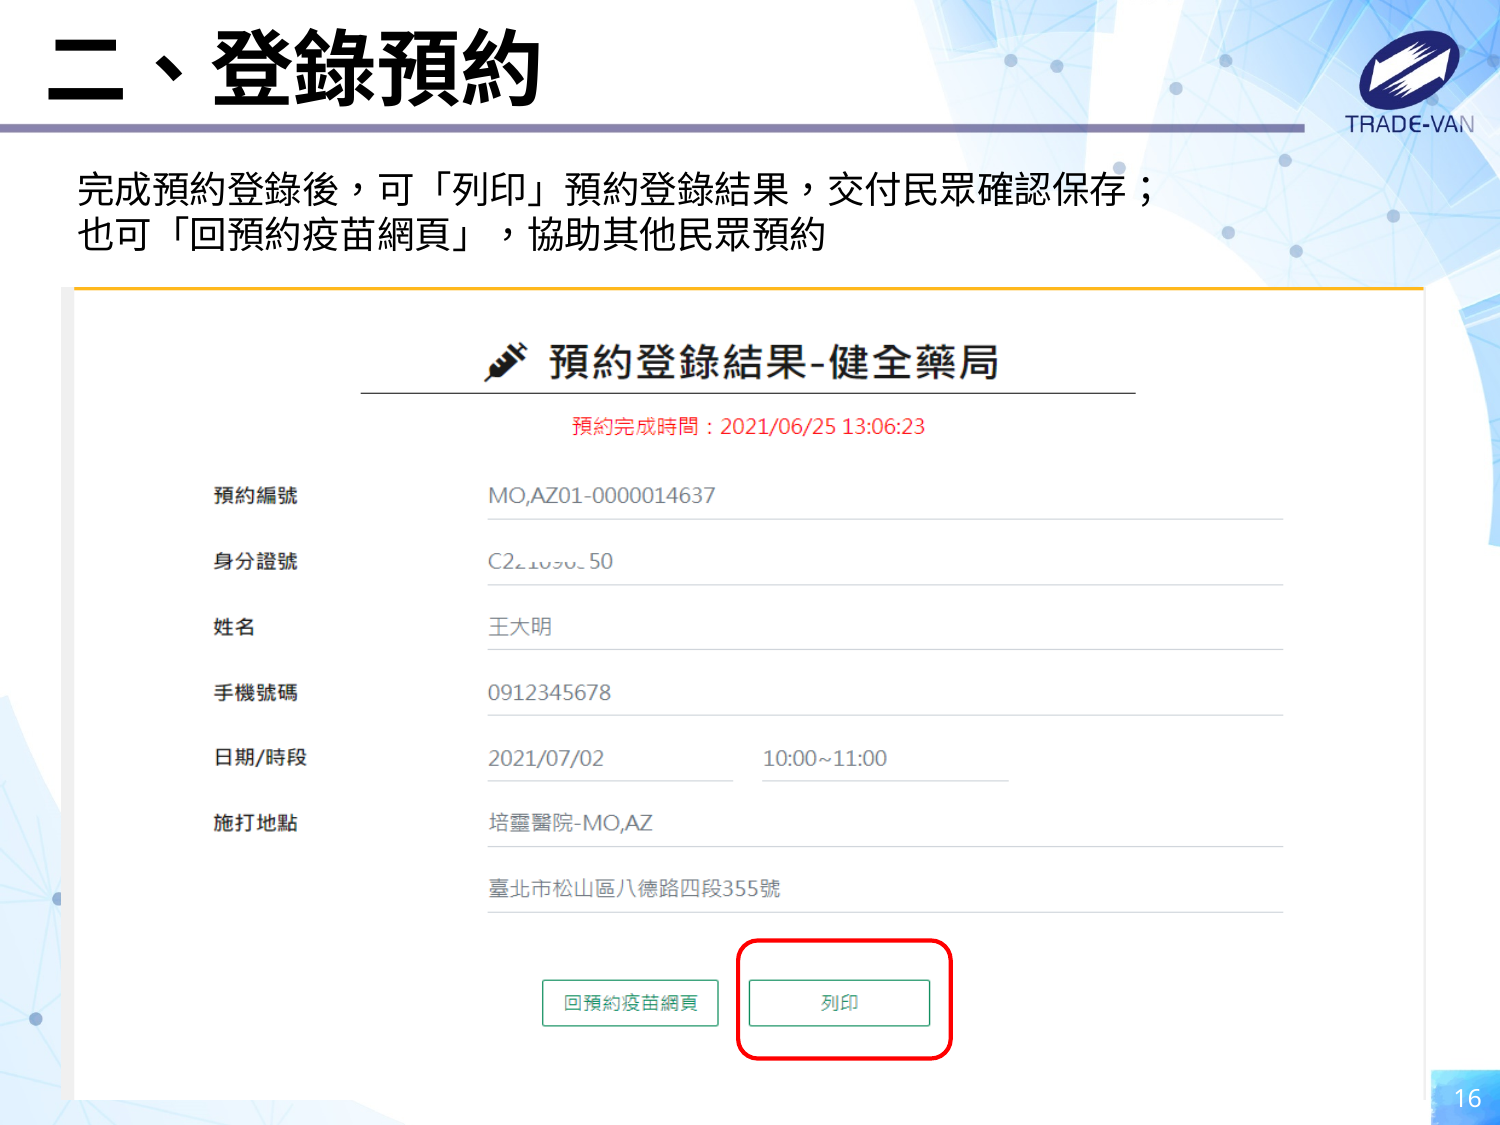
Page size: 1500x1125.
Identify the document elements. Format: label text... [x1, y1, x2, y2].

title 二、登錄預約 [29, 19, 1262, 114]
slide_number 16 [1435, 1069, 1500, 1125]
picture [0, 0, 1500, 1125]
text_box 完成預約登錄後，可「列印」預約登錄結果，交付民眾確認保存； 也可「回預約疫苗網頁」，協助其他民眾預約 [62, 158, 1457, 263]
